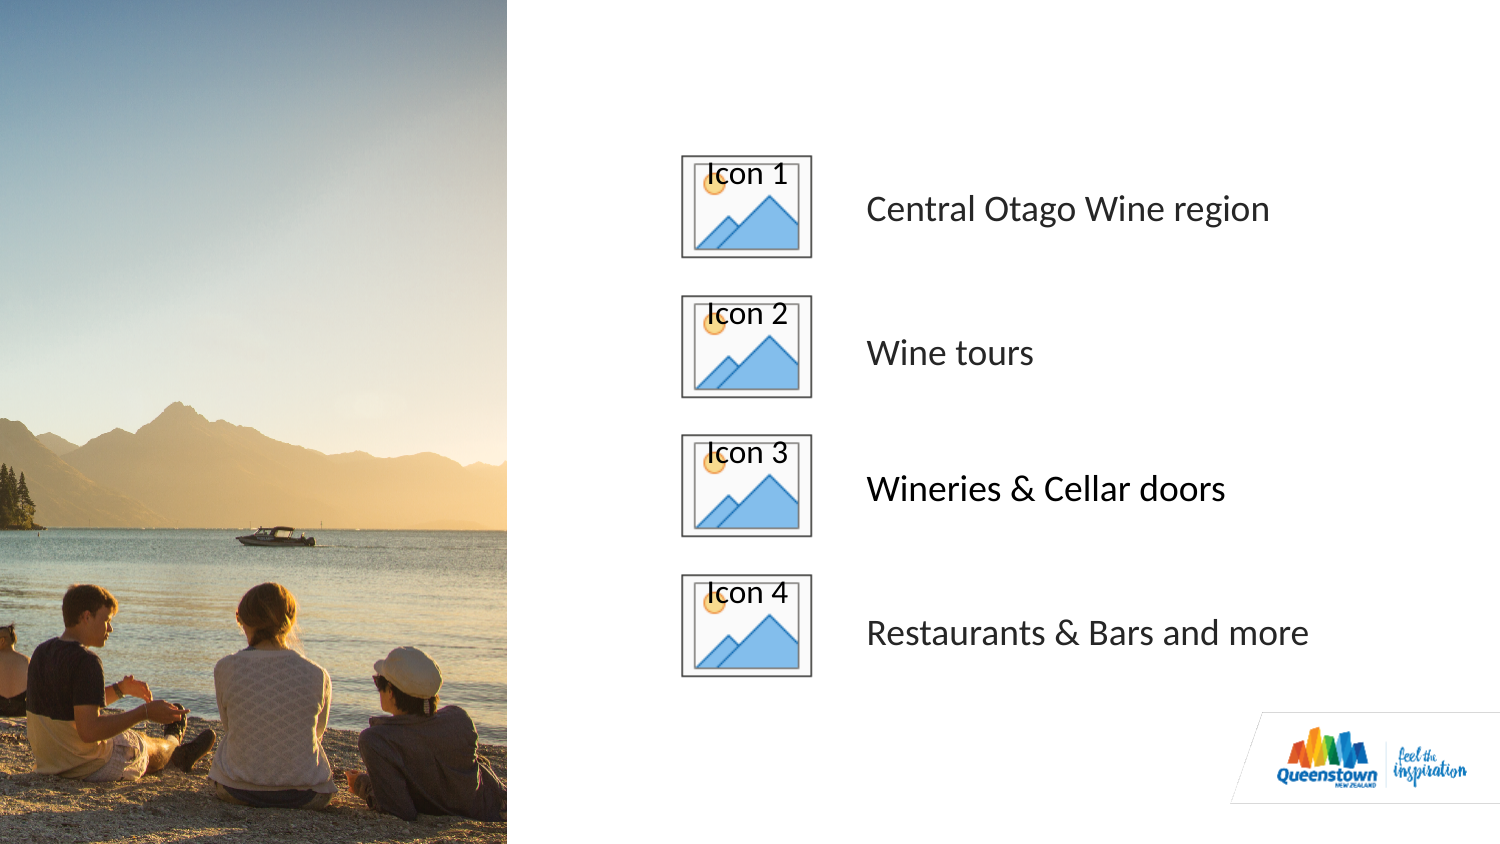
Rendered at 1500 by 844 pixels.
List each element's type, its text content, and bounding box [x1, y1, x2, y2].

list Wine tours [858, 323, 1157, 366]
picture [1201, 686, 1500, 828]
picture [671, 147, 824, 268]
picture [671, 426, 824, 547]
picture [0, 0, 507, 844]
list Wineries & Cellar doors [858, 459, 1249, 503]
picture [671, 286, 824, 408]
list Restaurants & Bars and more [858, 603, 1326, 642]
list Central Otago Wine region [858, 179, 1294, 223]
picture [671, 565, 824, 687]
